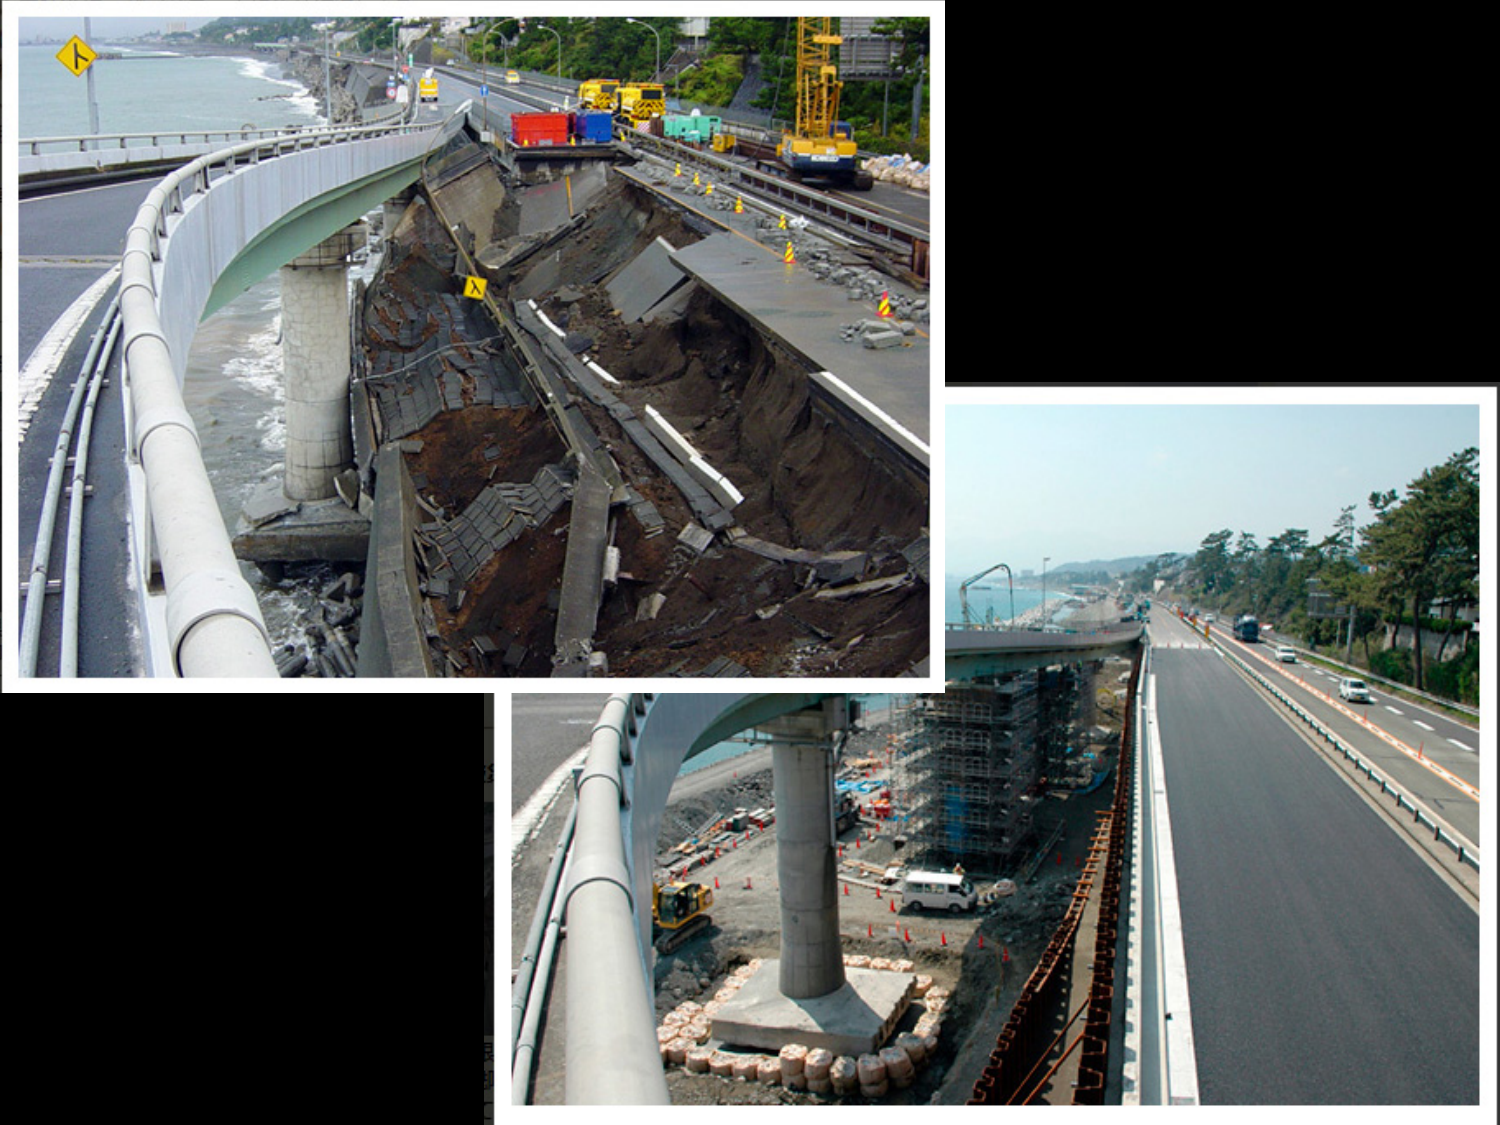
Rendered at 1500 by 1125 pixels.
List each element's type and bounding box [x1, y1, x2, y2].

list [483, 382, 1500, 1125]
picture [0, 0, 945, 693]
